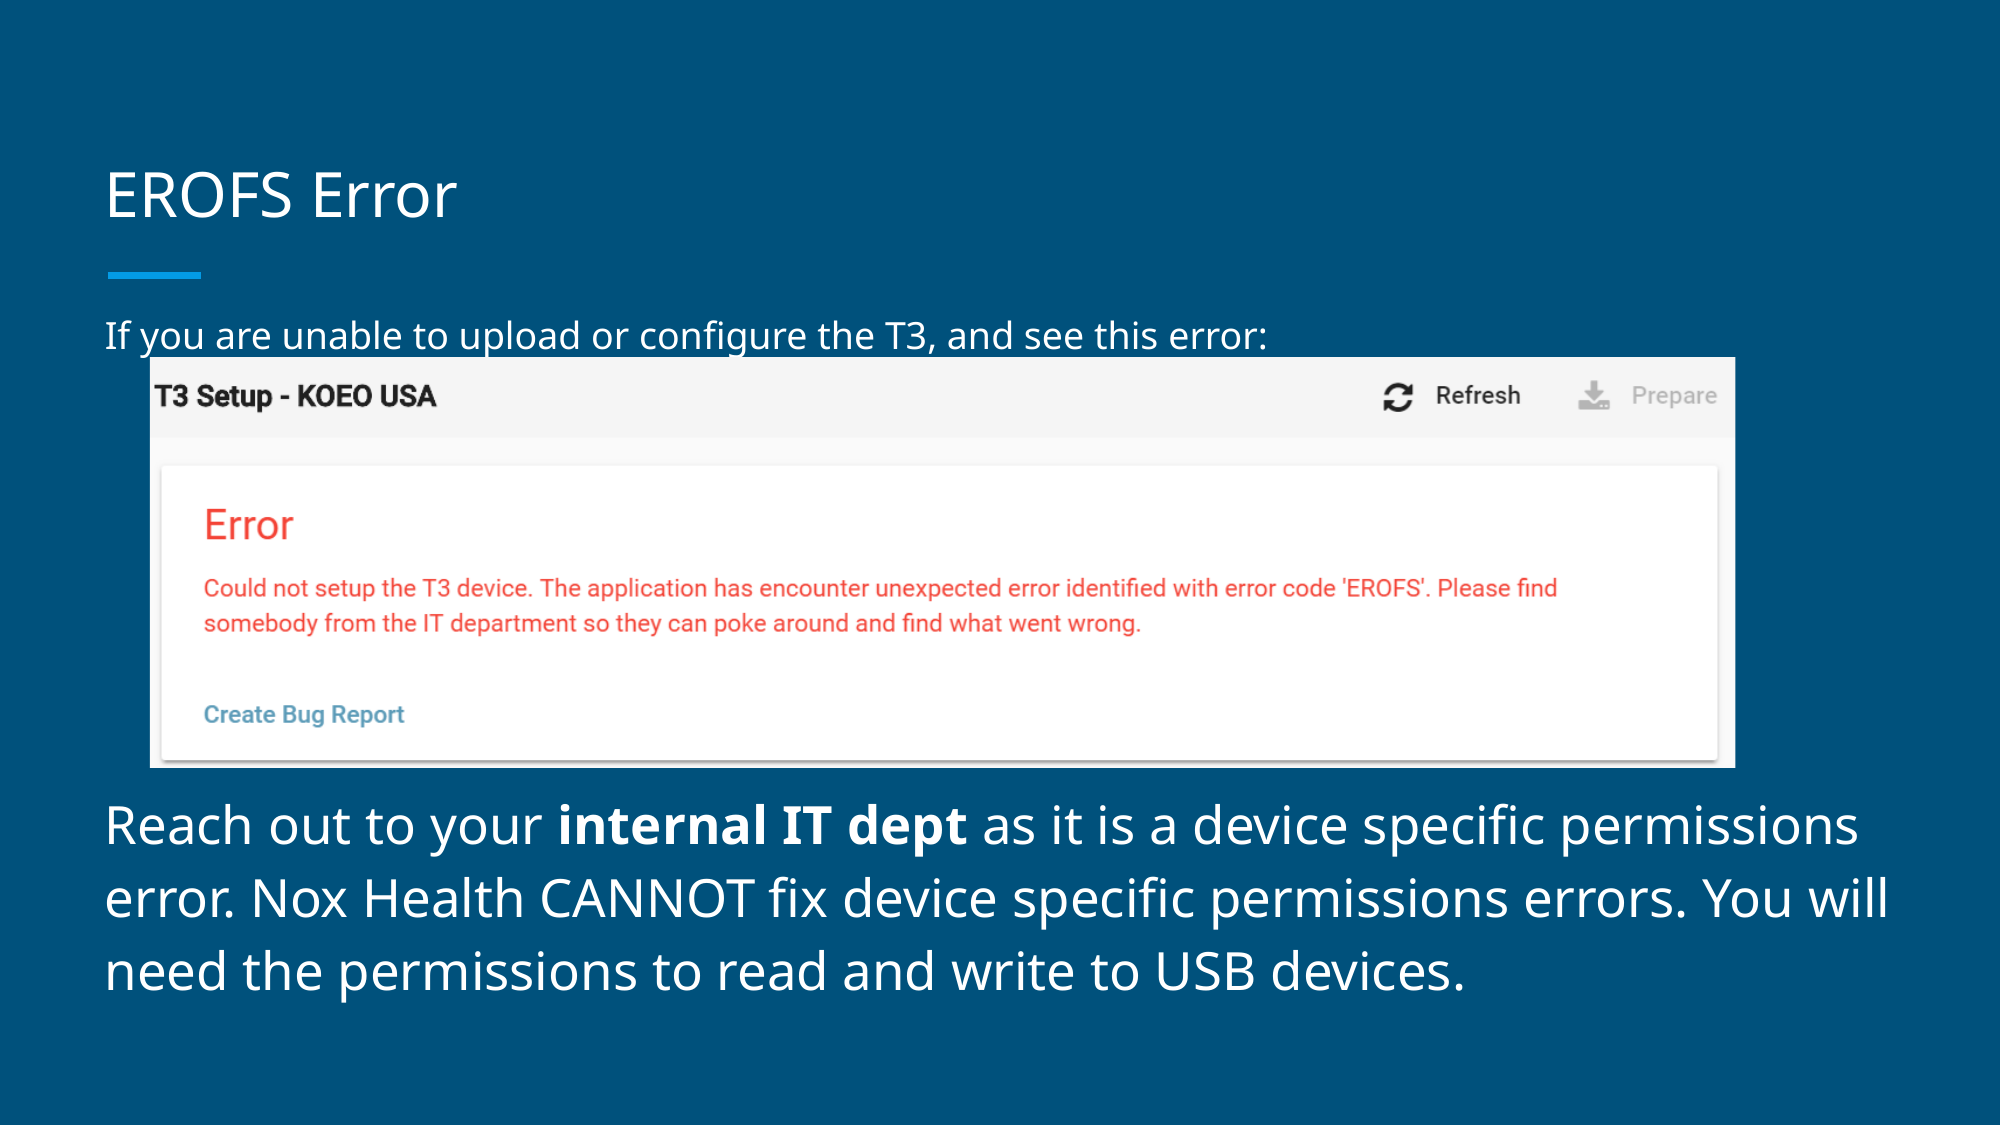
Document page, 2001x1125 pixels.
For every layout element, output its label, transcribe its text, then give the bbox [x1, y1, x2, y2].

list If you are unable to upload or configure the T3, and see this error: Reach out to your internal IT dept as it is a device specific permissions error. Nox Health CANNOT fix device specific permissions errors. You will need the permissions to read and write to USB devices. [84, 285, 1916, 1110]
title EROFS Error [84, 100, 1916, 251]
picture [150, 356, 1735, 767]
